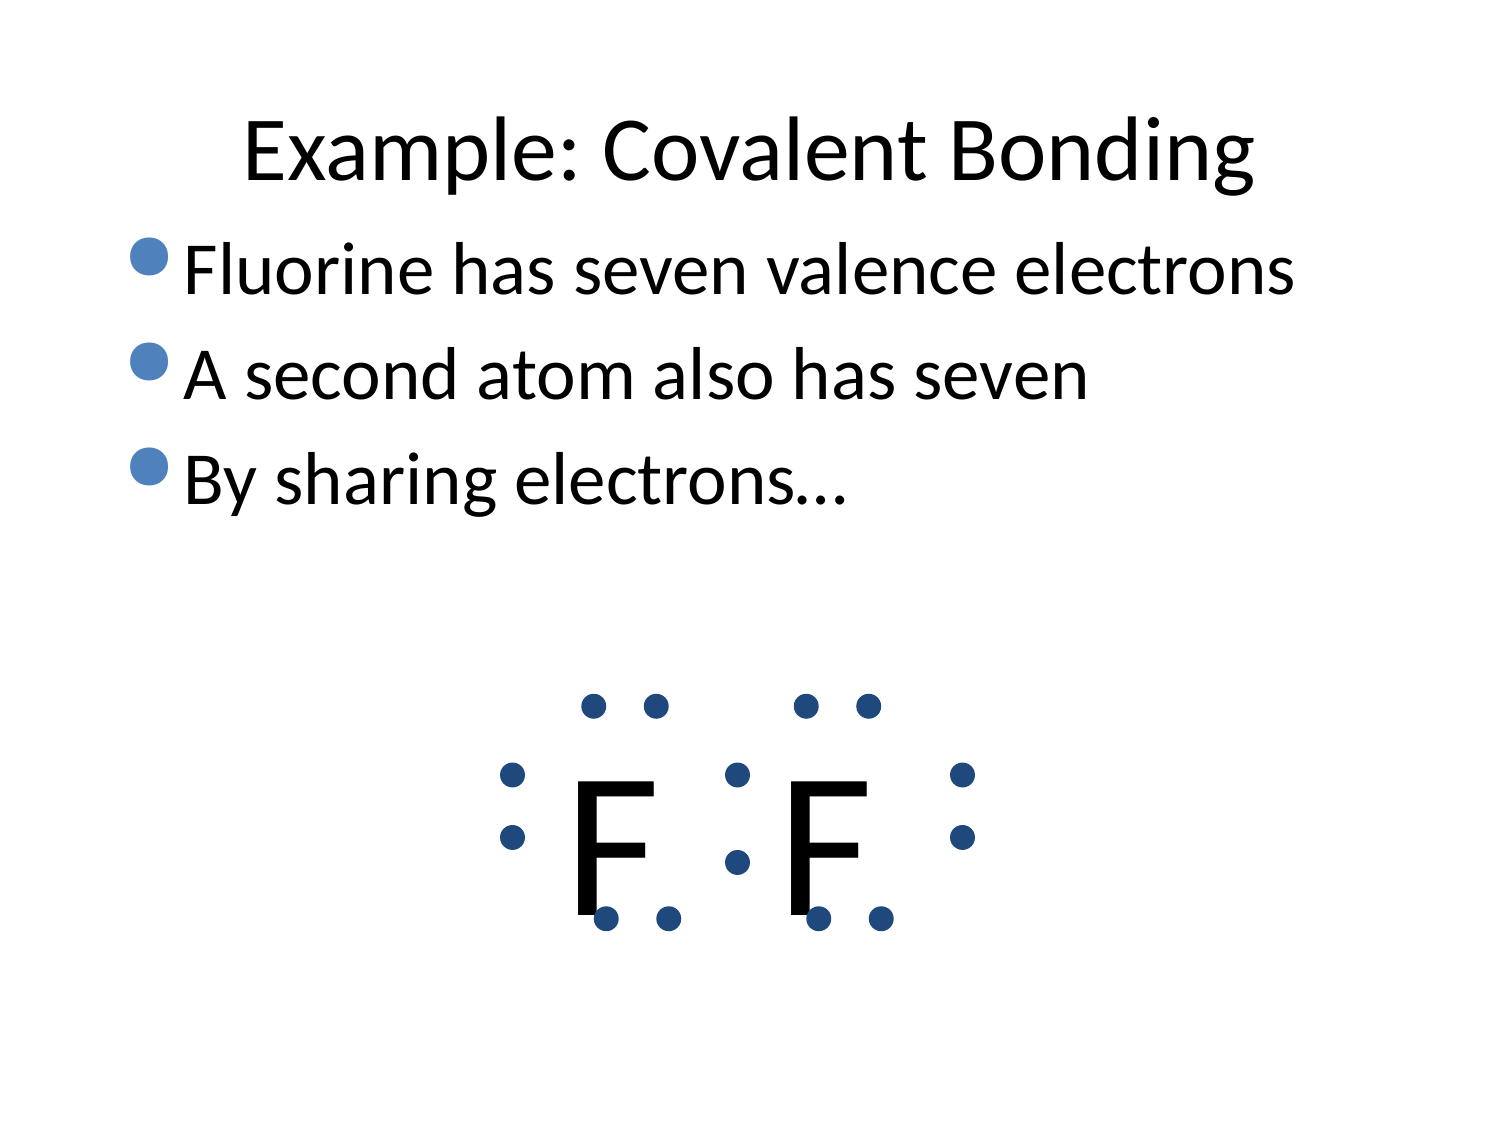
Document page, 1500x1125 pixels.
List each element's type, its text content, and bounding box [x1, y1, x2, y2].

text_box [724, 693, 976, 966]
text_box Fluorine has seven valence electrons A second atom also has seven By sharing electrons… [112, 212, 1388, 450]
text_box Example: Covalent Bonding [112, 81, 1388, 207]
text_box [499, 693, 723, 966]
